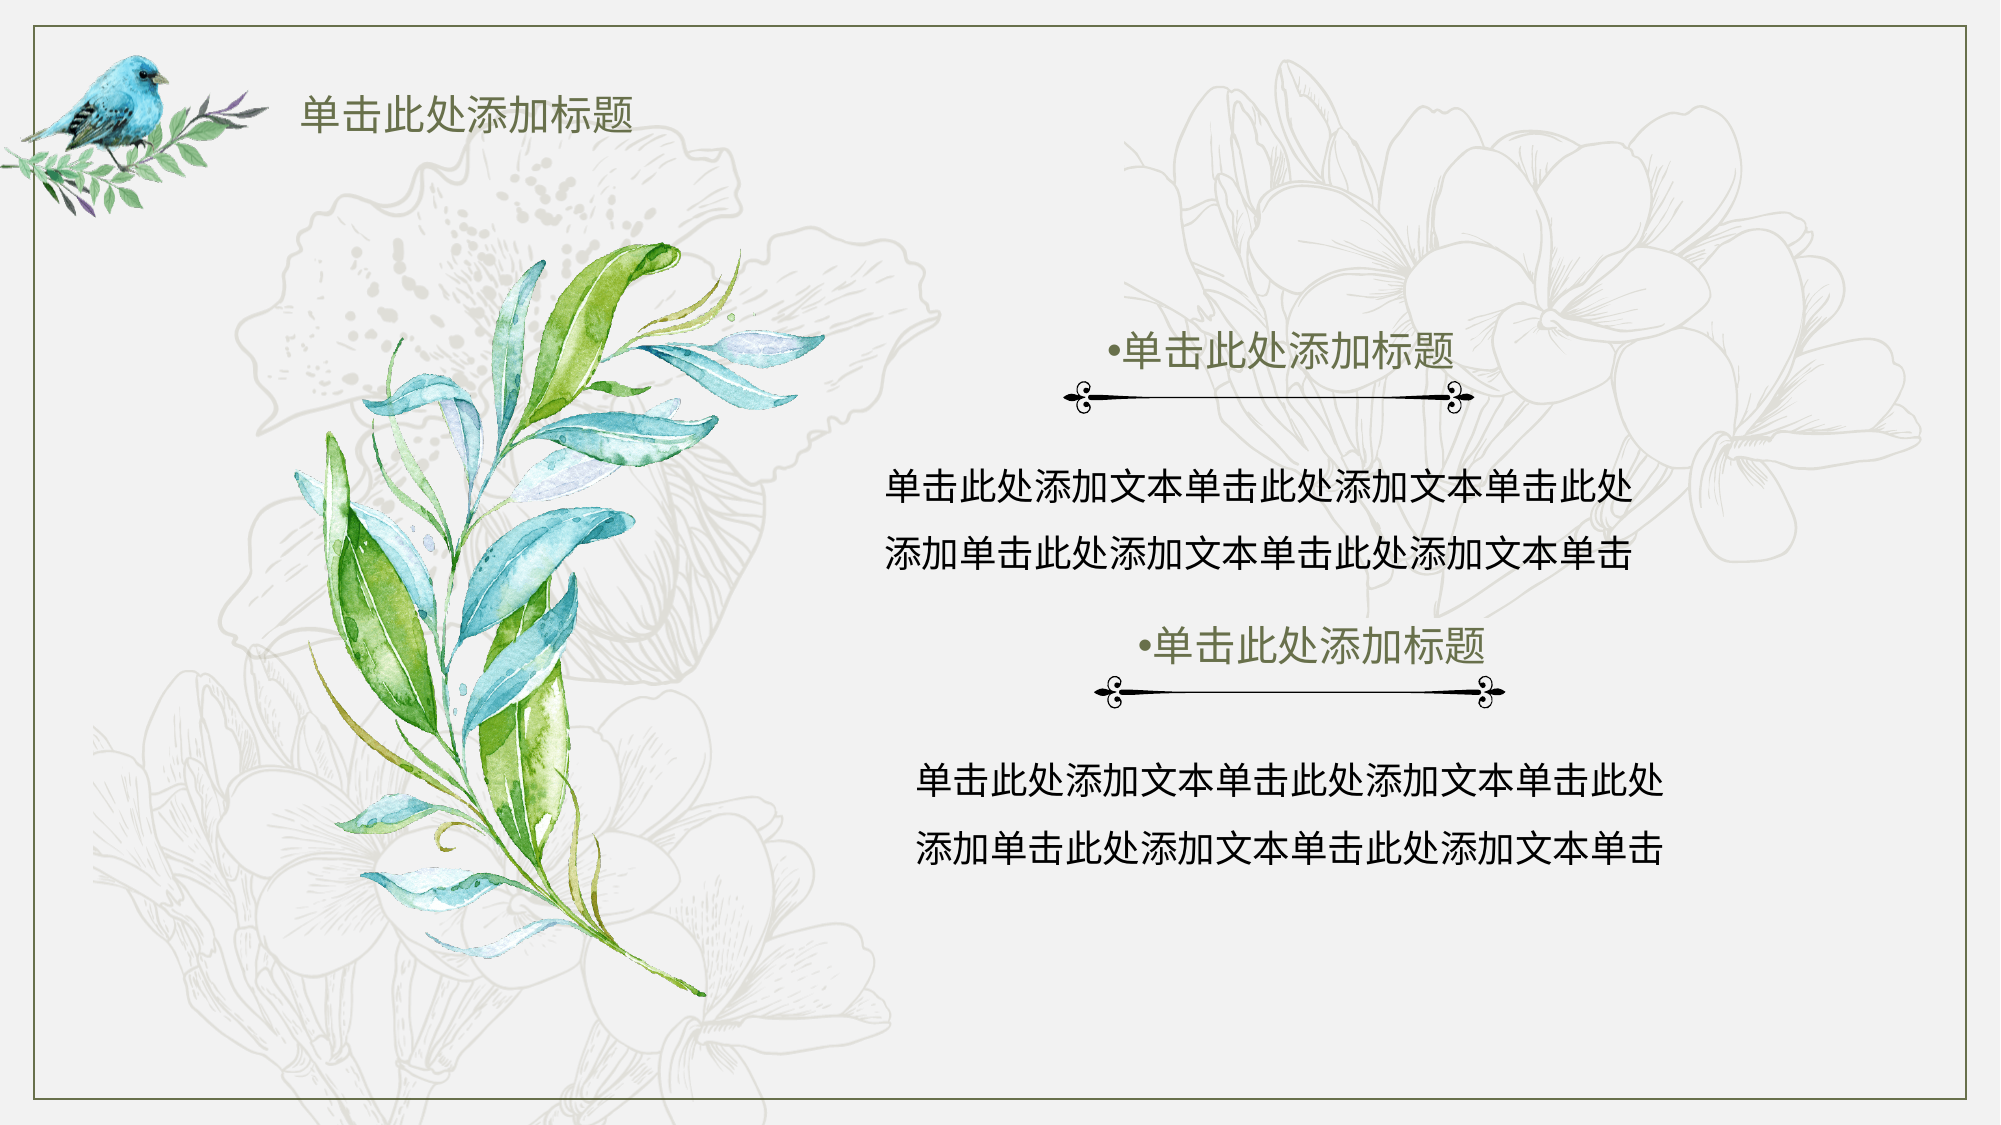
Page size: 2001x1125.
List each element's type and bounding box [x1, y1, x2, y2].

text_box [33, 276, 92, 1100]
text_box [869, 322, 1669, 577]
text_box [92, 56, 1923, 1125]
picture [0, 0, 283, 276]
text_box [900, 617, 1700, 871]
picture [294, 242, 825, 998]
text_box [283, 25, 1967, 1100]
